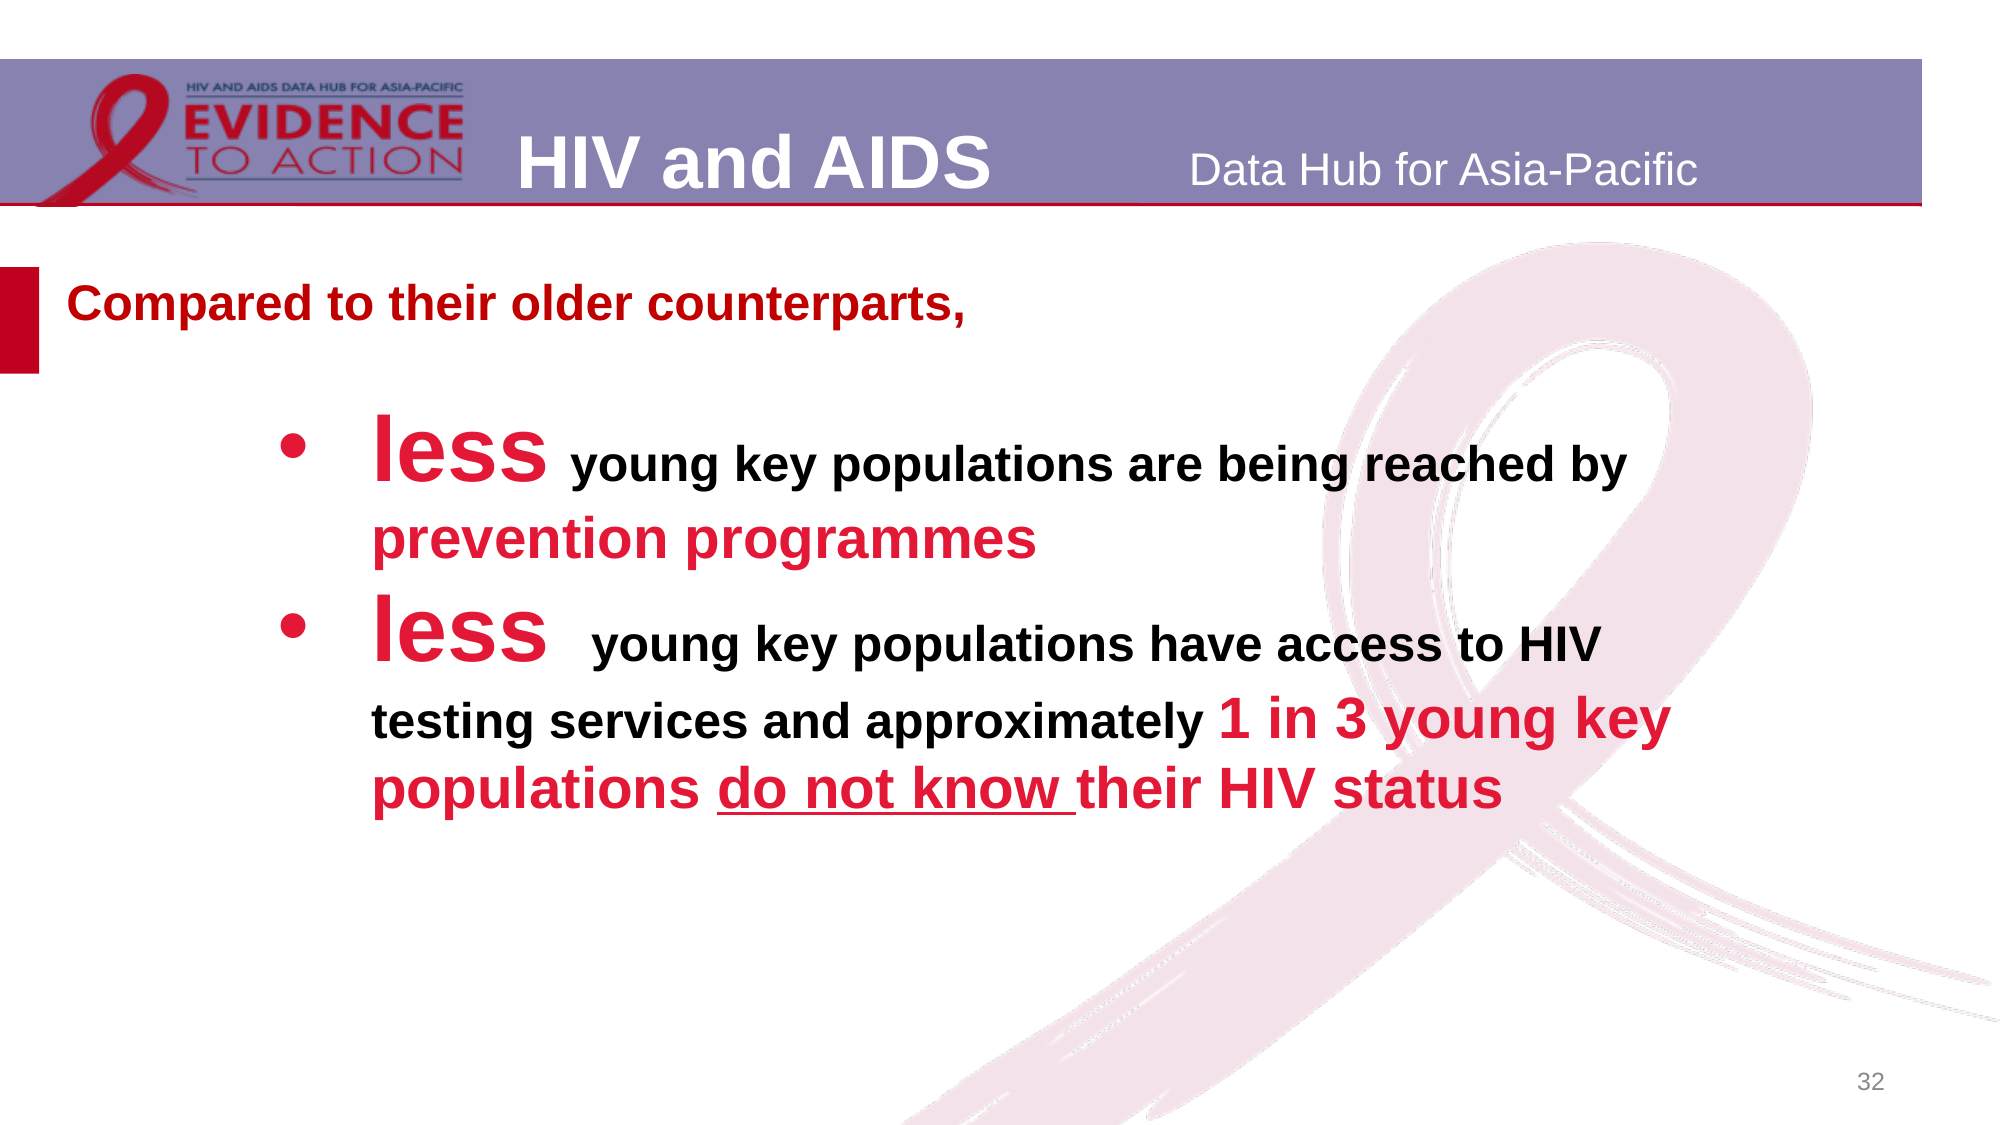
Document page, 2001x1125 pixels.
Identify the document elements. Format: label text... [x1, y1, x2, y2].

picture [706, 180, 2000, 1125]
picture [11, 74, 469, 207]
text_box less young key populations are being reached by prevention programmes less young key populations have access to HIV testing services and approximately 1 in 3 young key populations do not know their HIV status [262, 382, 1713, 828]
slide_number 32 [1781, 1042, 1900, 1103]
title Compared to their older counterparts, [37, 262, 1538, 363]
